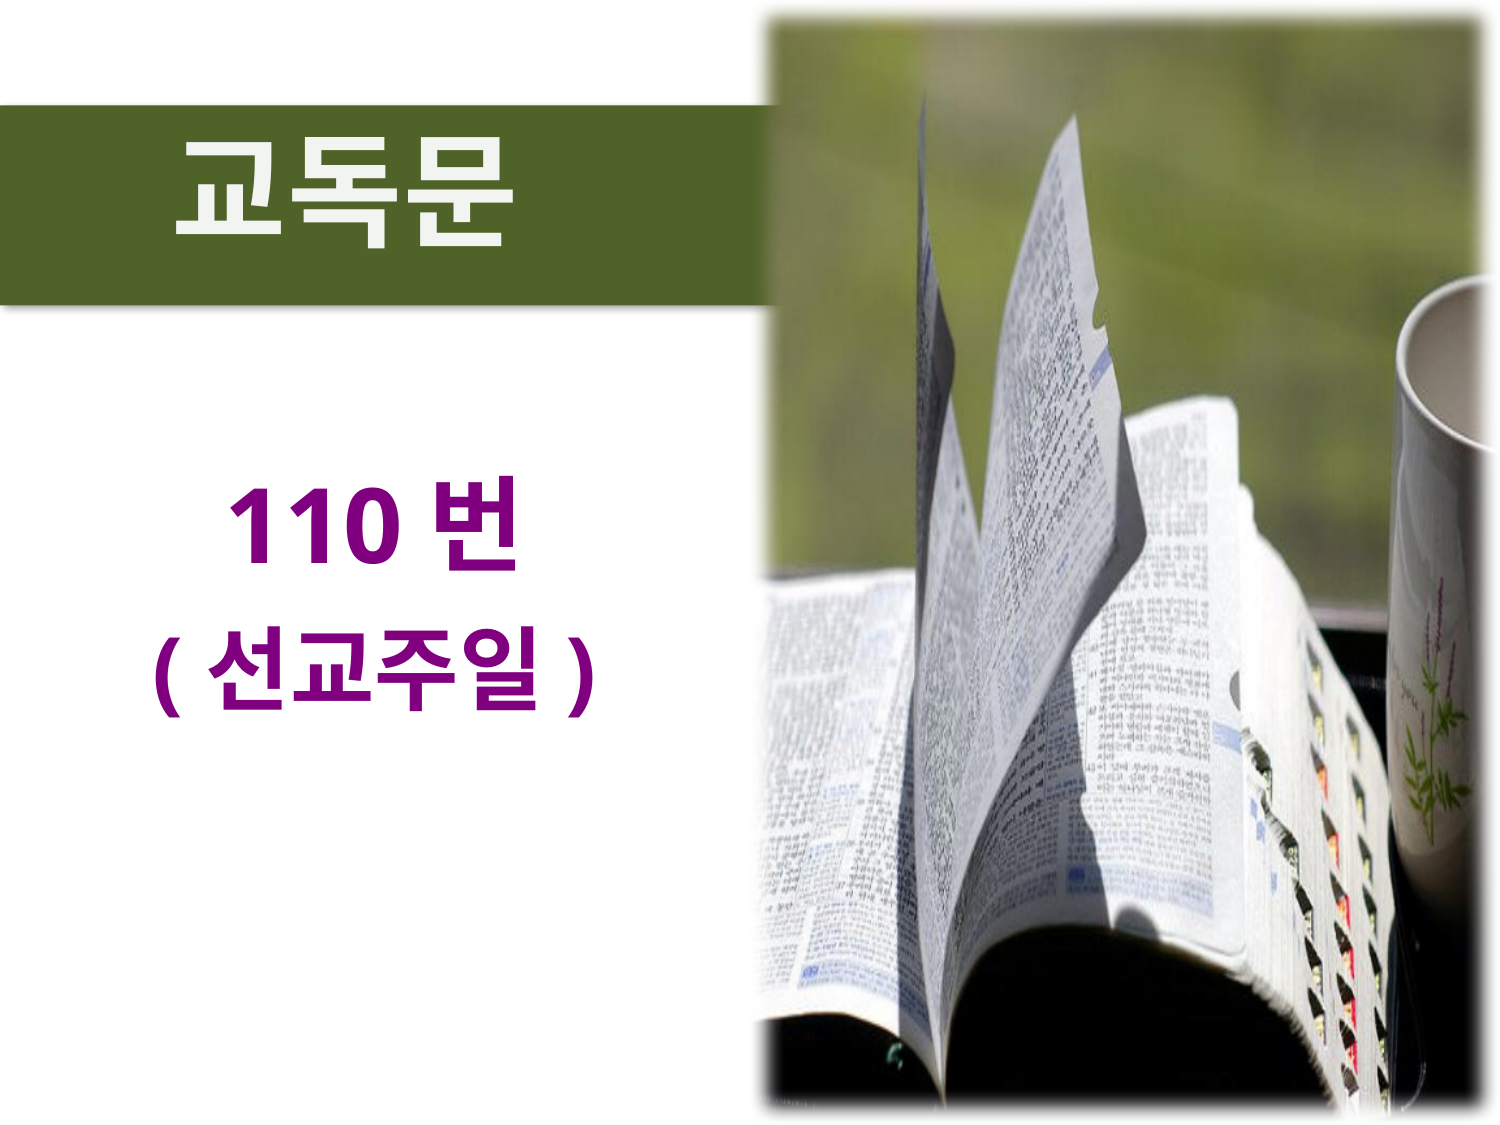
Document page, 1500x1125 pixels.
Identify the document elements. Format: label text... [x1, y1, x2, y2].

picture [749, 0, 1500, 1125]
text_box 110번 (선교주일) [0, 420, 744, 730]
text_box 교독문 [0, 105, 727, 271]
text_box [0, 105, 744, 306]
